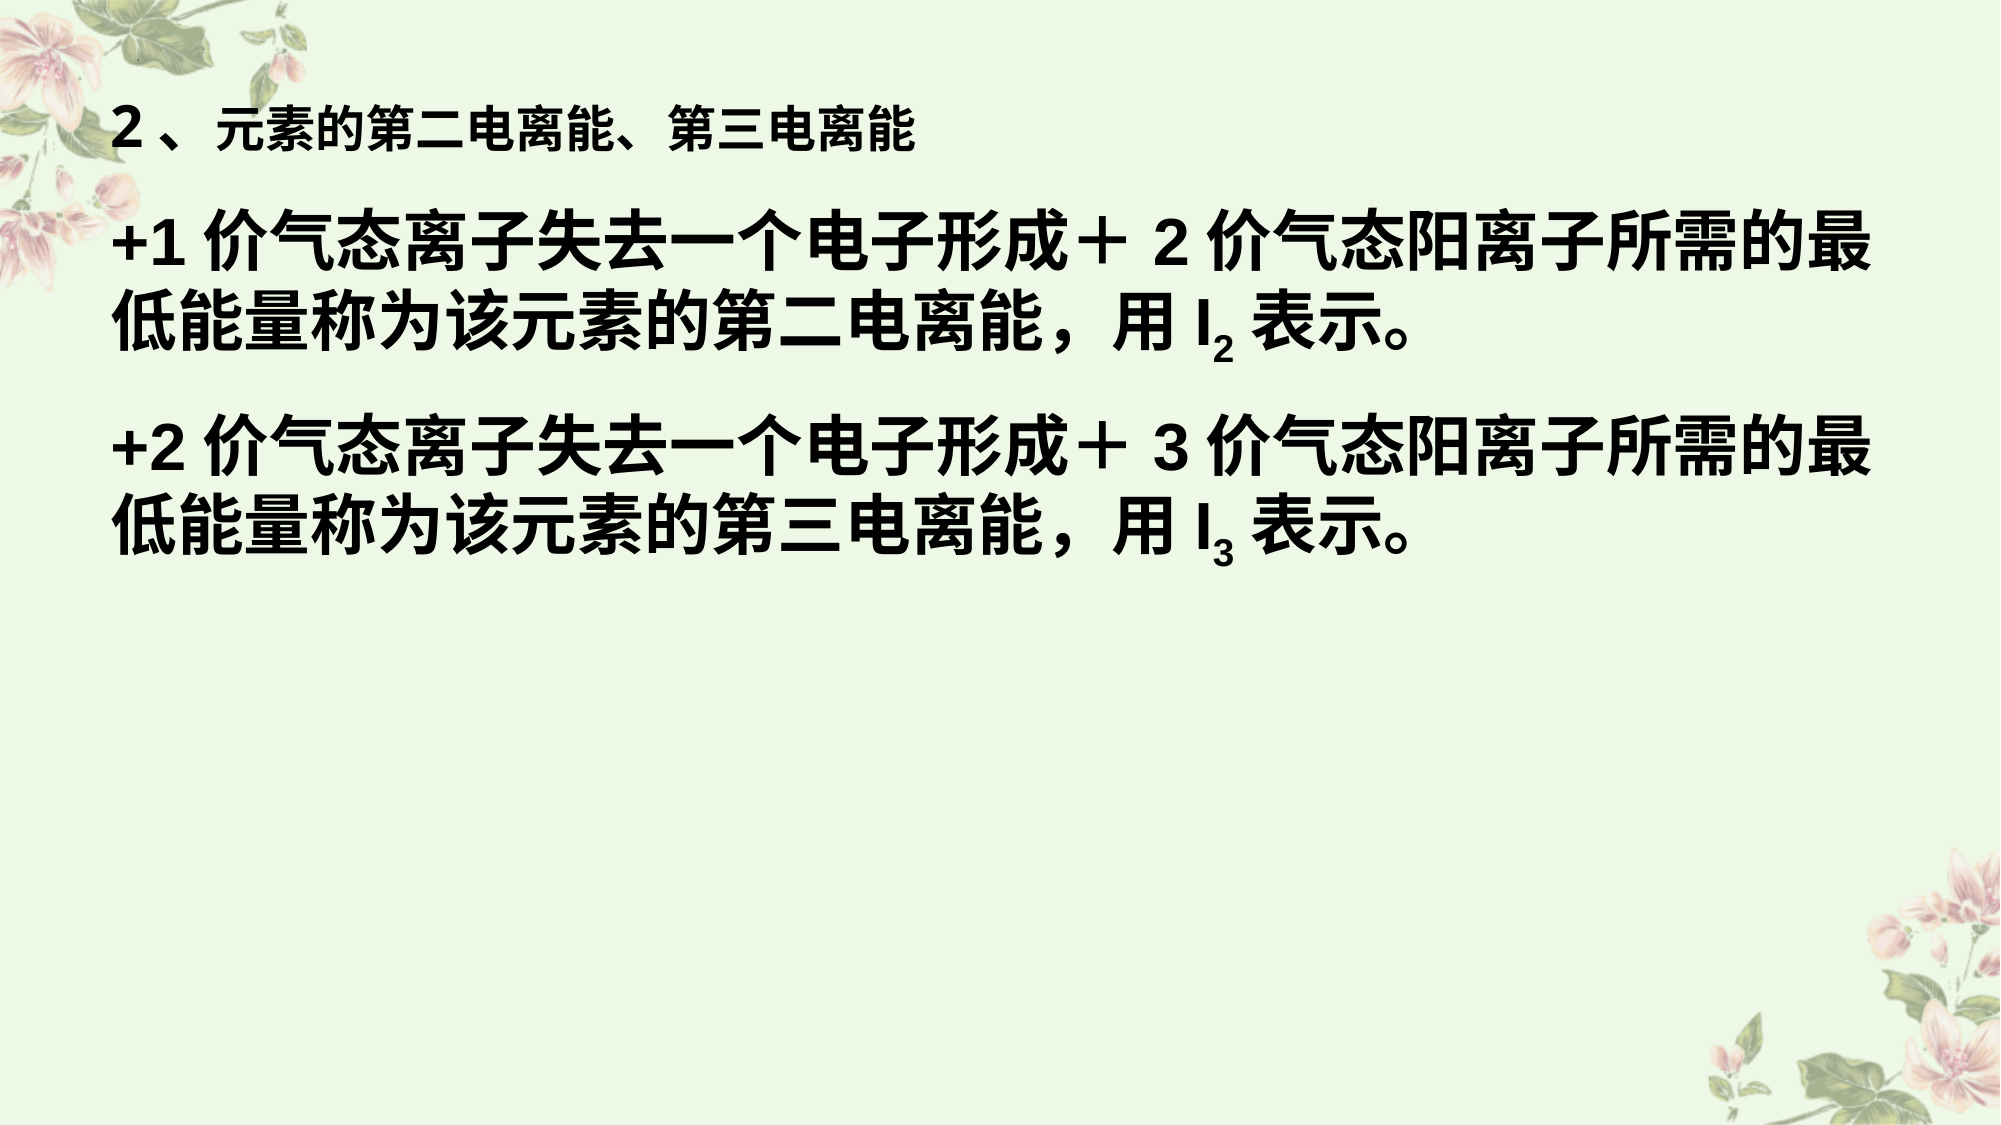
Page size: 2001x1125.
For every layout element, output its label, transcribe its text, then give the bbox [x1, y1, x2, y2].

picture [1708, 847, 2000, 1125]
picture [0, 0, 307, 292]
text_box +1价气态离子失去一个电子形成＋2价气态阳离子所需的最低能量称为该元素的第二电离能，用I2表示。 +2价气态离子失去一个电子形成＋3价气态阳离子所需的最低能量称为该元素的第三电离能，用I3表示。 [95, 191, 1909, 582]
text_box 2、元素的第二电离能、第三电离能 [307, 81, 1668, 167]
